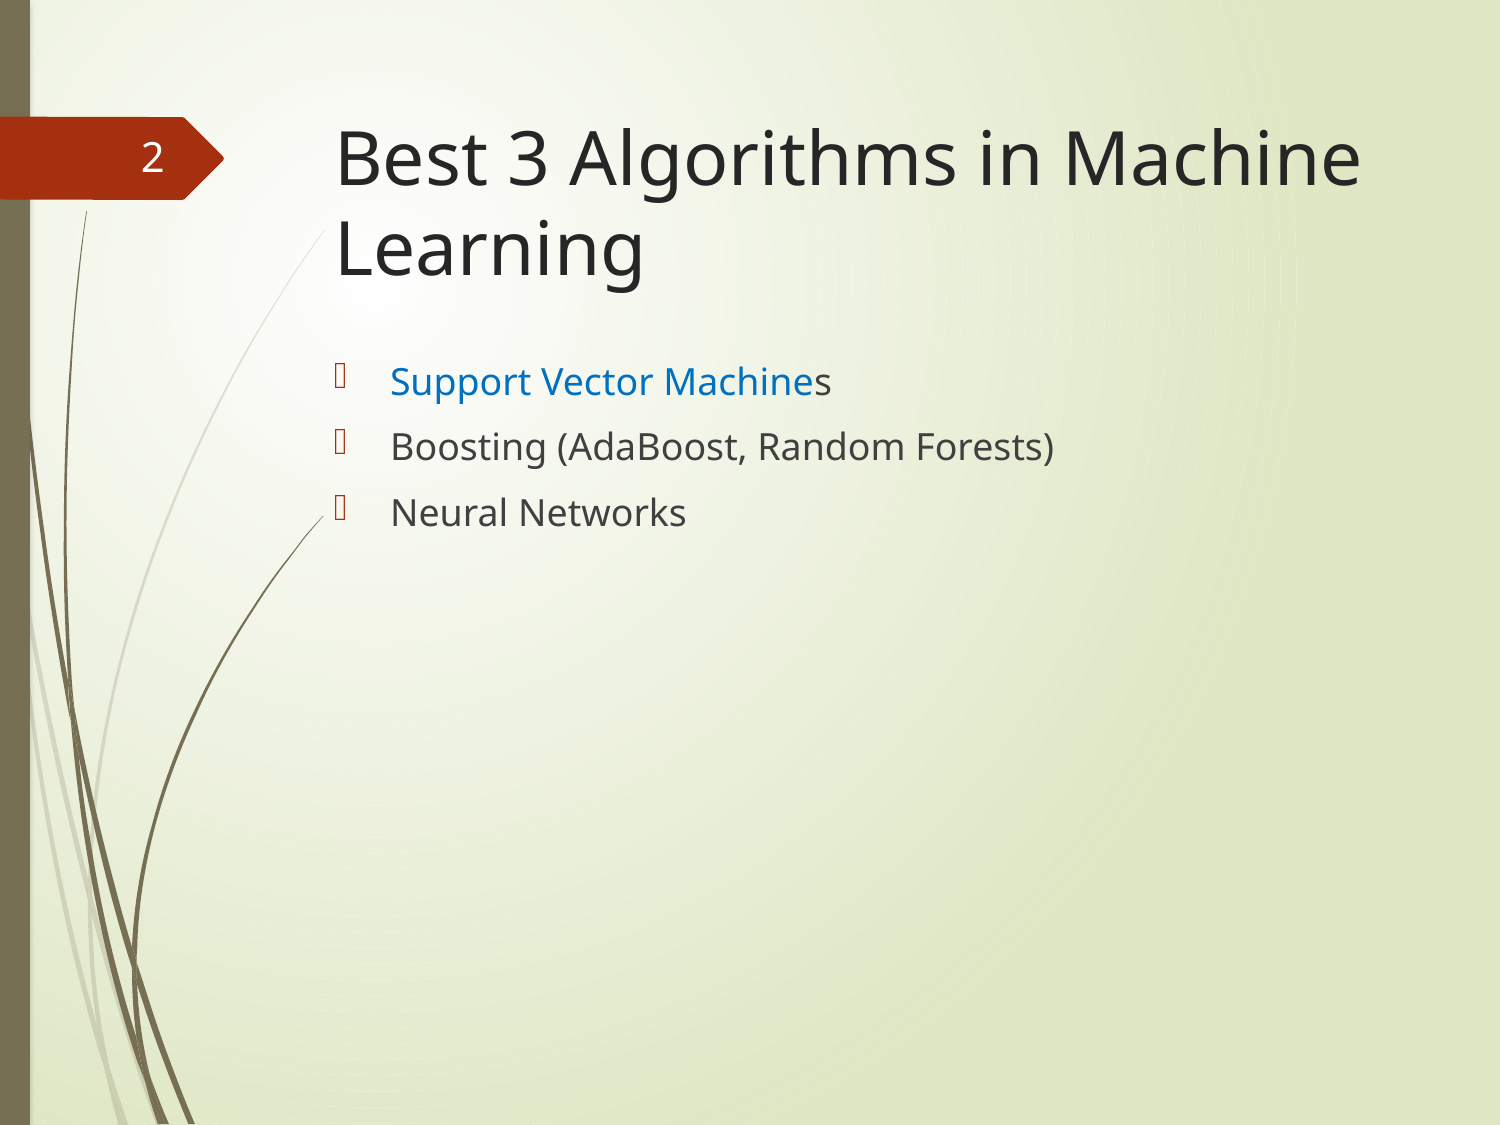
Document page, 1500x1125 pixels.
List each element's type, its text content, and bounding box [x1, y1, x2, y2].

slide_number 1 [83, 129, 180, 190]
list Support Vector Machines Boosting (AdaBoost, Random Forests) Neural Networks [318, 350, 1400, 970]
title Best 3 Algorithms in Machine Learning [319, 102, 1400, 313]
